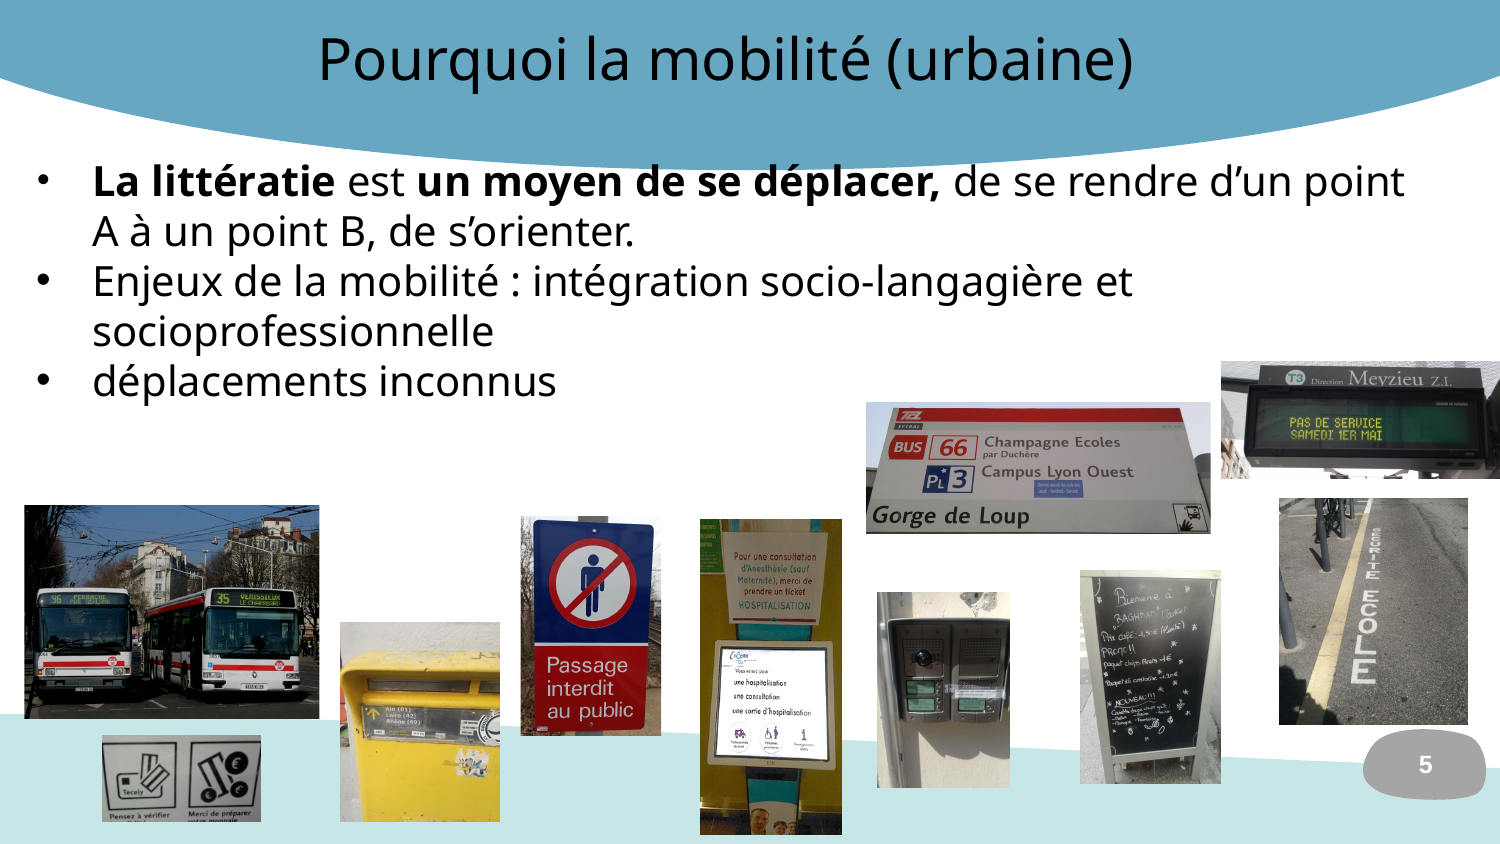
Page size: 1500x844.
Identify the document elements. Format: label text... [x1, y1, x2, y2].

picture [1080, 570, 1222, 784]
picture [339, 516, 842, 835]
picture [23, 505, 320, 719]
picture [1220, 360, 1500, 479]
picture [877, 592, 1010, 788]
list La littératie est un moyen de se déplacer, de se rendre d’un point A à un point B, de s’orienter. Enjeux de la mobilité : intégration socio-langagière et socioprofessionnelle déplacements inconnus [21, 147, 1431, 637]
picture [101, 735, 262, 822]
title Pourquoi la mobilité (urbaine) [172, 14, 1280, 79]
picture [1279, 498, 1468, 725]
picture [865, 402, 1211, 535]
